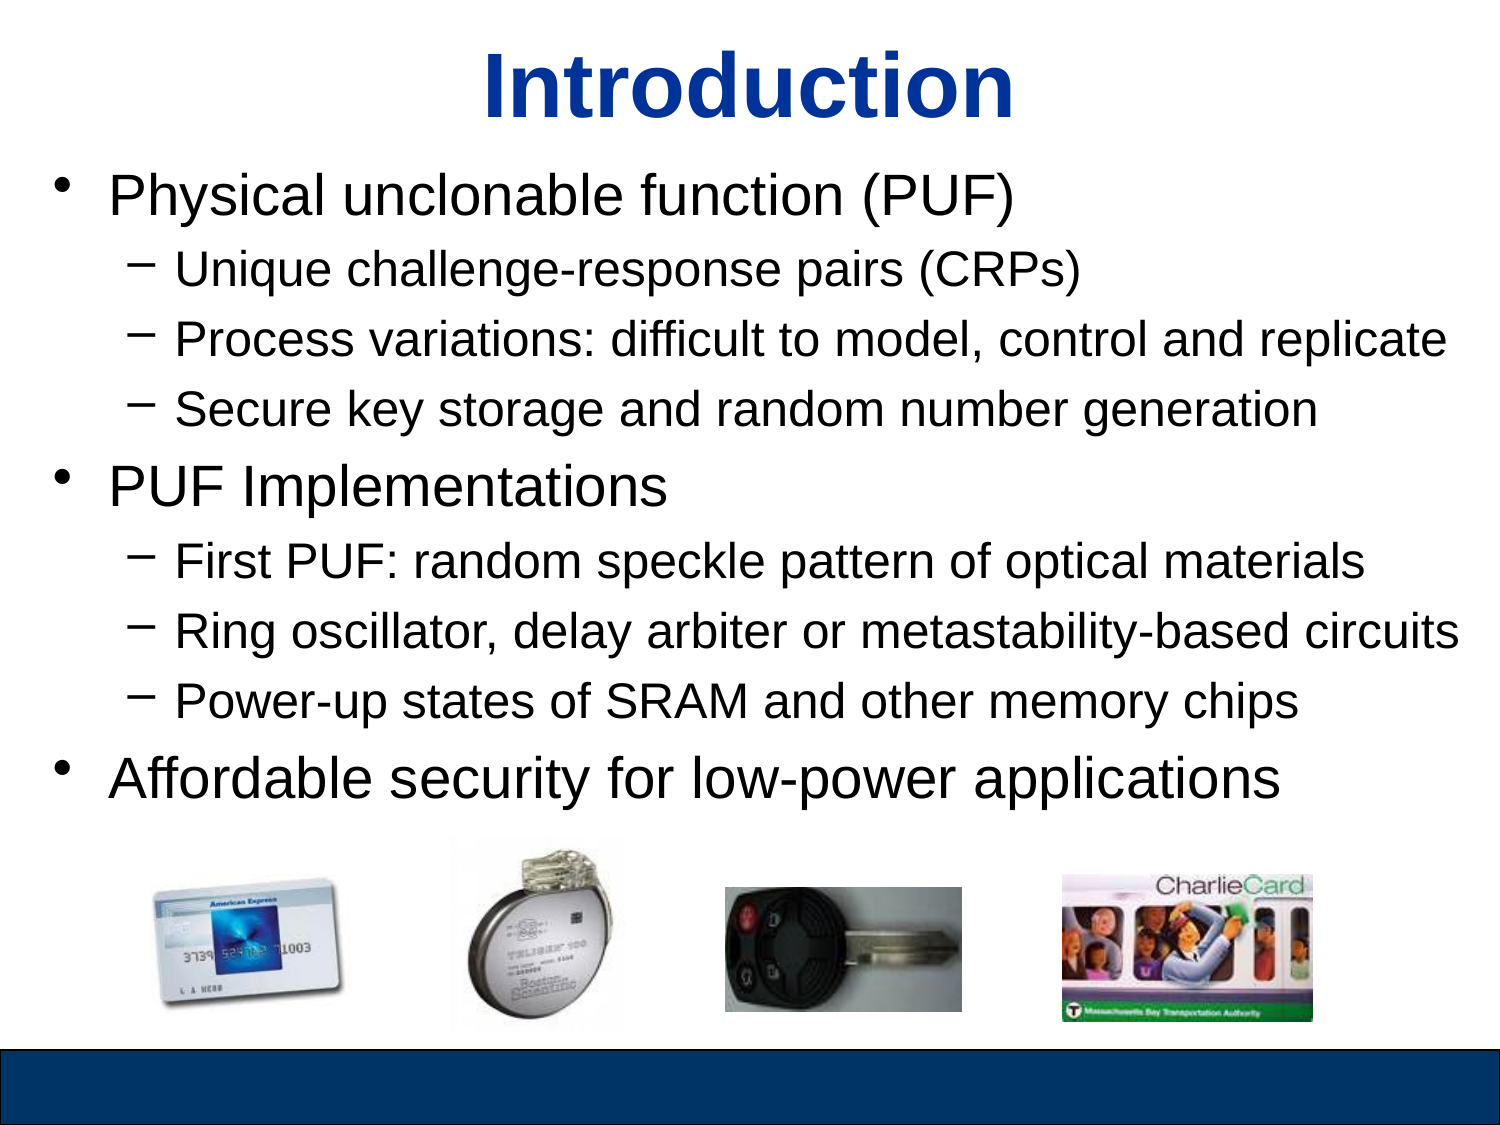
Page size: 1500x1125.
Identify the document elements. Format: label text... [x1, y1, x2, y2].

picture [449, 837, 626, 1032]
picture [149, 874, 351, 1014]
title Introduction [74, 0, 1426, 149]
picture [724, 887, 963, 1012]
list Physical unclonable function (PUF) Unique challenge-response pairs (CRPs) Process variations: difficult to model, control and replicate Secure key storage and random number generation PUF Implementations First PUF: random speckle pattern of optical materials Ring oscillator, delay arbiter or metastability-based circuits Power-up states of SRAM and other memory chips Affordable security for low-power applications [37, 149, 1482, 1101]
picture [1062, 874, 1313, 1023]
